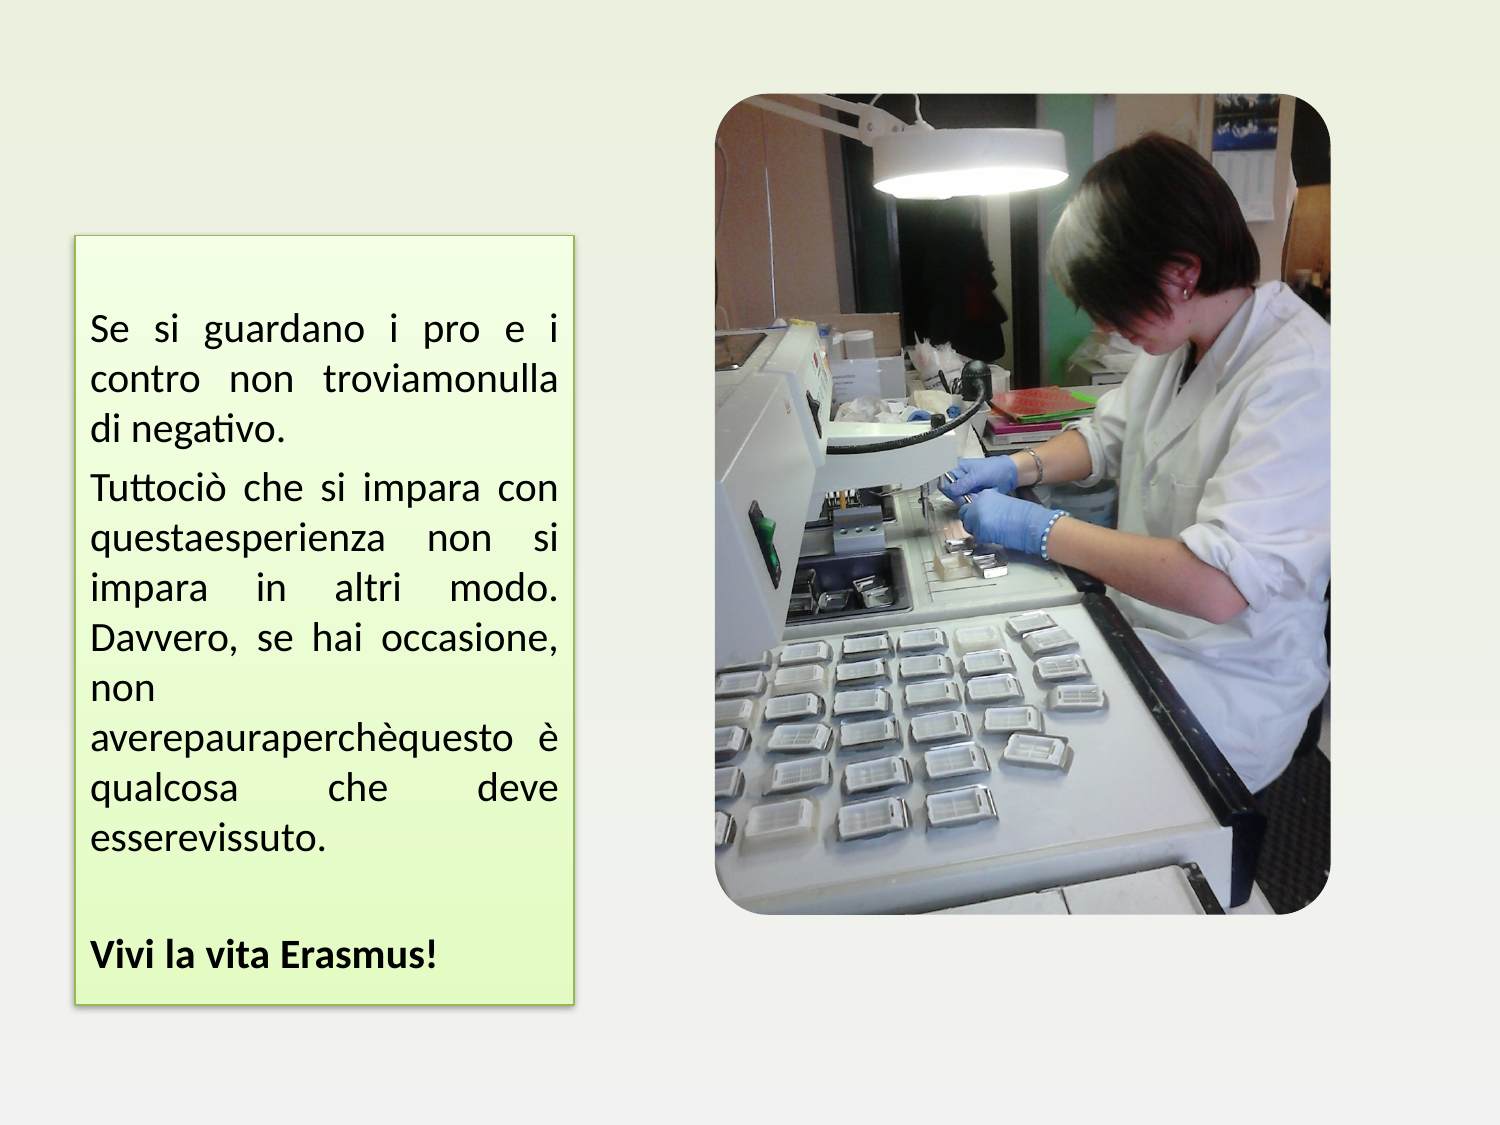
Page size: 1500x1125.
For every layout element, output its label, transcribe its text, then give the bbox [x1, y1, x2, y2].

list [714, 93, 1331, 915]
list Se si guardano i pro e i contro non troviamonulla di negativo. Tuttociò che si impara con questaesperienza non si impara in altri modo. Davvero, se hai occasione, non averepauraperchèquesto è qualcosa che deve esserevissuto. Vivi la vita Erasmus! [74, 235, 575, 1006]
